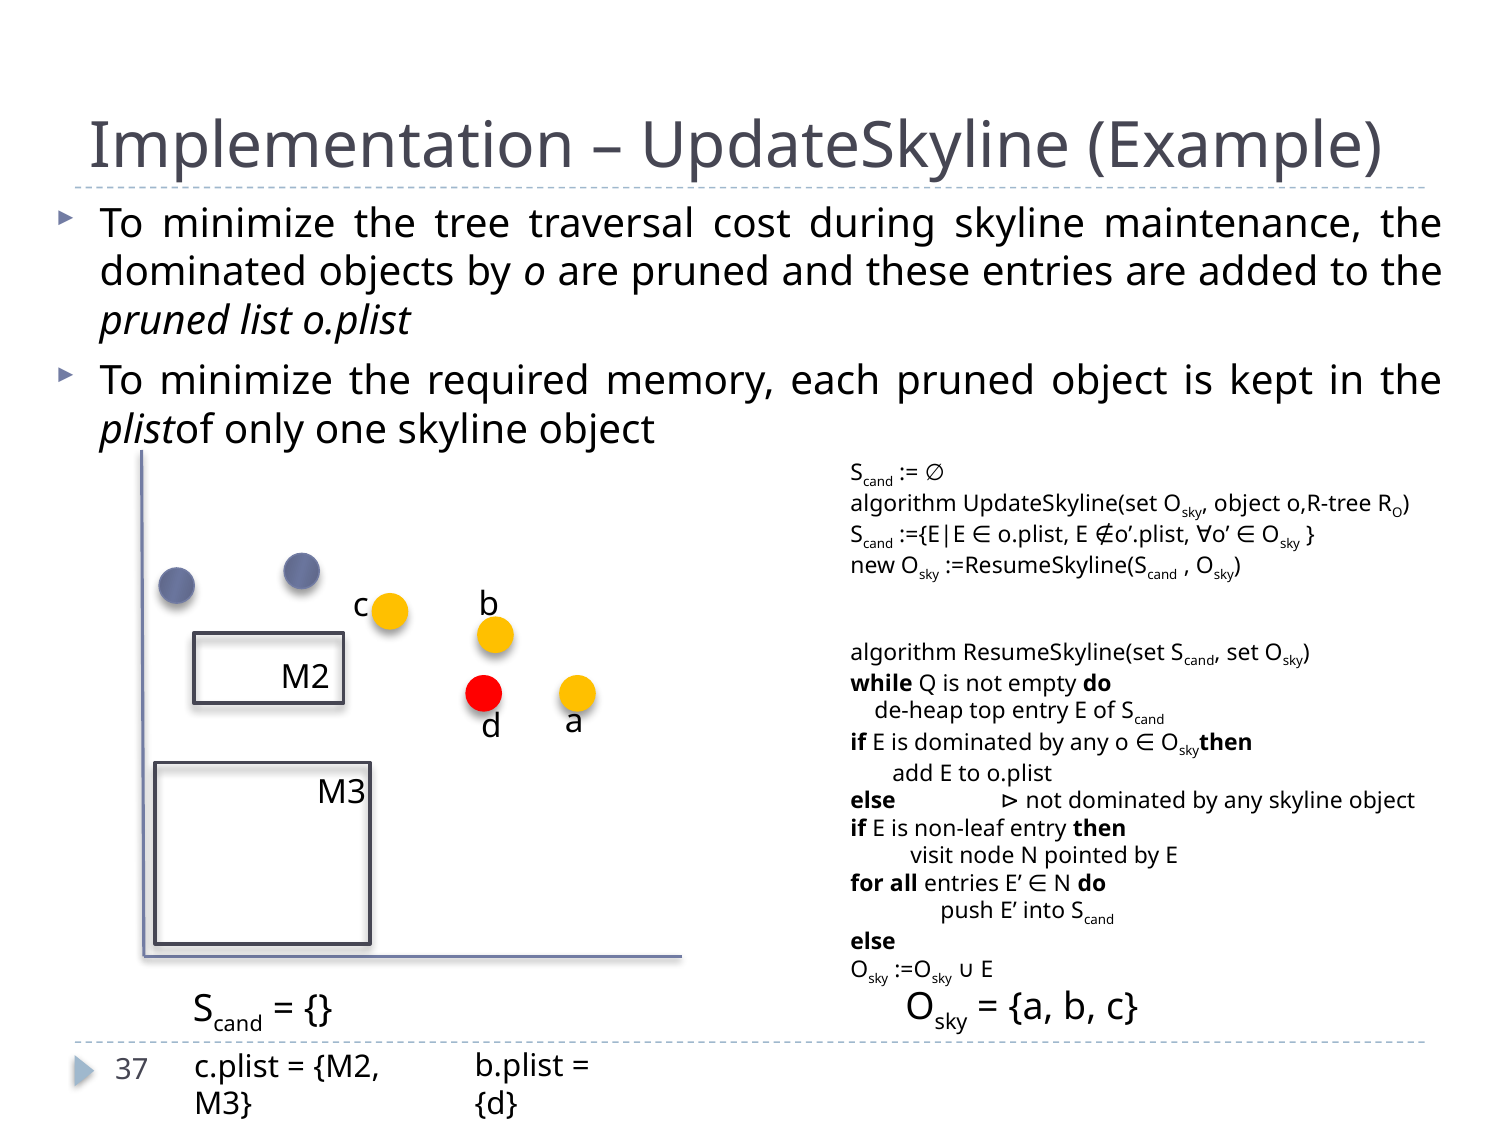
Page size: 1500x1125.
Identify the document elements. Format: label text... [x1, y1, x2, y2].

text_box [154, 762, 370, 944]
text_box Osky = {a, b, c} [890, 974, 1173, 1041]
text_box M3 [302, 762, 382, 818]
text_box [158, 567, 195, 604]
text_box [283, 552, 321, 590]
text_box a [550, 691, 599, 747]
text_box c.plist = {M2, M3} [179, 1038, 452, 1125]
text_box M2 [265, 647, 345, 701]
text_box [0, 701, 397, 705]
text_box [477, 630, 514, 654]
title Implementation – UpdateSkyline (Example) [75, 24, 1425, 188]
slide_number 37 [100, 1042, 179, 1103]
text_box d [466, 696, 517, 752]
text_box c [338, 575, 384, 631]
text_box Scand = {} [178, 977, 596, 1043]
text_box [384, 592, 409, 630]
text_box [193, 632, 344, 701]
list To minimize the tree traversal cost during skyline maintenance, the dominated objects by o are pruned and these entries are added to the pruned list o.plist To minimize the required memory, each pruned object is kept in the plistof only one skyline object [41, 189, 1459, 460]
text_box b [463, 575, 514, 630]
text_box [559, 675, 596, 691]
text_box b.plist = {d} [459, 1038, 646, 1125]
text_box Scand := ∅ algorithm UpdateSkyline(set Osky, object o,R-tree RO) Scand :={E|E ∈ o.plist, E ∉o’.plist, ∀o’ ∈ Osky } new Osky :=ResumeSkyline(Scand , Osky) algorithm ResumeSkyline(set Scand, set Osky) while Q is not empty do de-heap top entry E of Scand if E is dominated by any o ∈ Oskythen add E to o.plist else ⊳ not dominated by any skyline object if E is non-leaf entry then visit node N pointed by E for all entries E’ ∈ N do push E’ into Scand else Osky :=Osky ∪ E [835, 449, 1431, 993]
text_box [465, 675, 503, 699]
